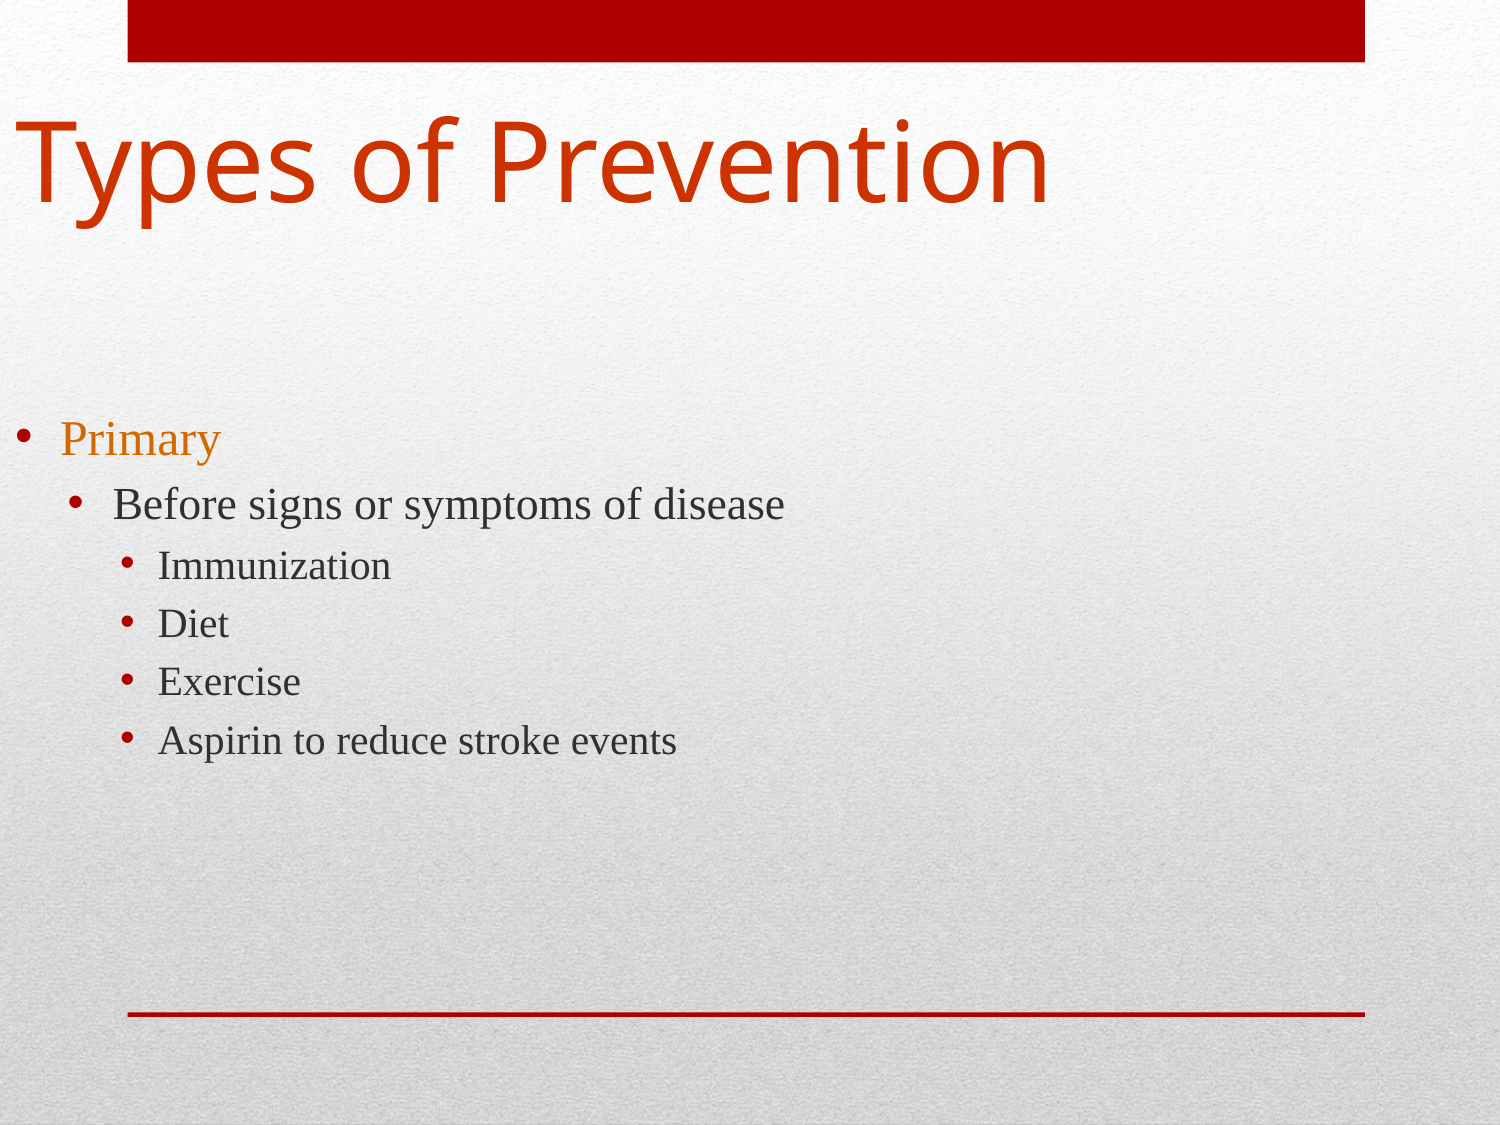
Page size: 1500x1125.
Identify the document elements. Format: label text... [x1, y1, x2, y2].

list Primary Before signs or symptoms of disease Immunization Diet Exercise Aspirin to reduce stroke events [0, 337, 1175, 900]
title Types of Prevention [0, 45, 1350, 233]
